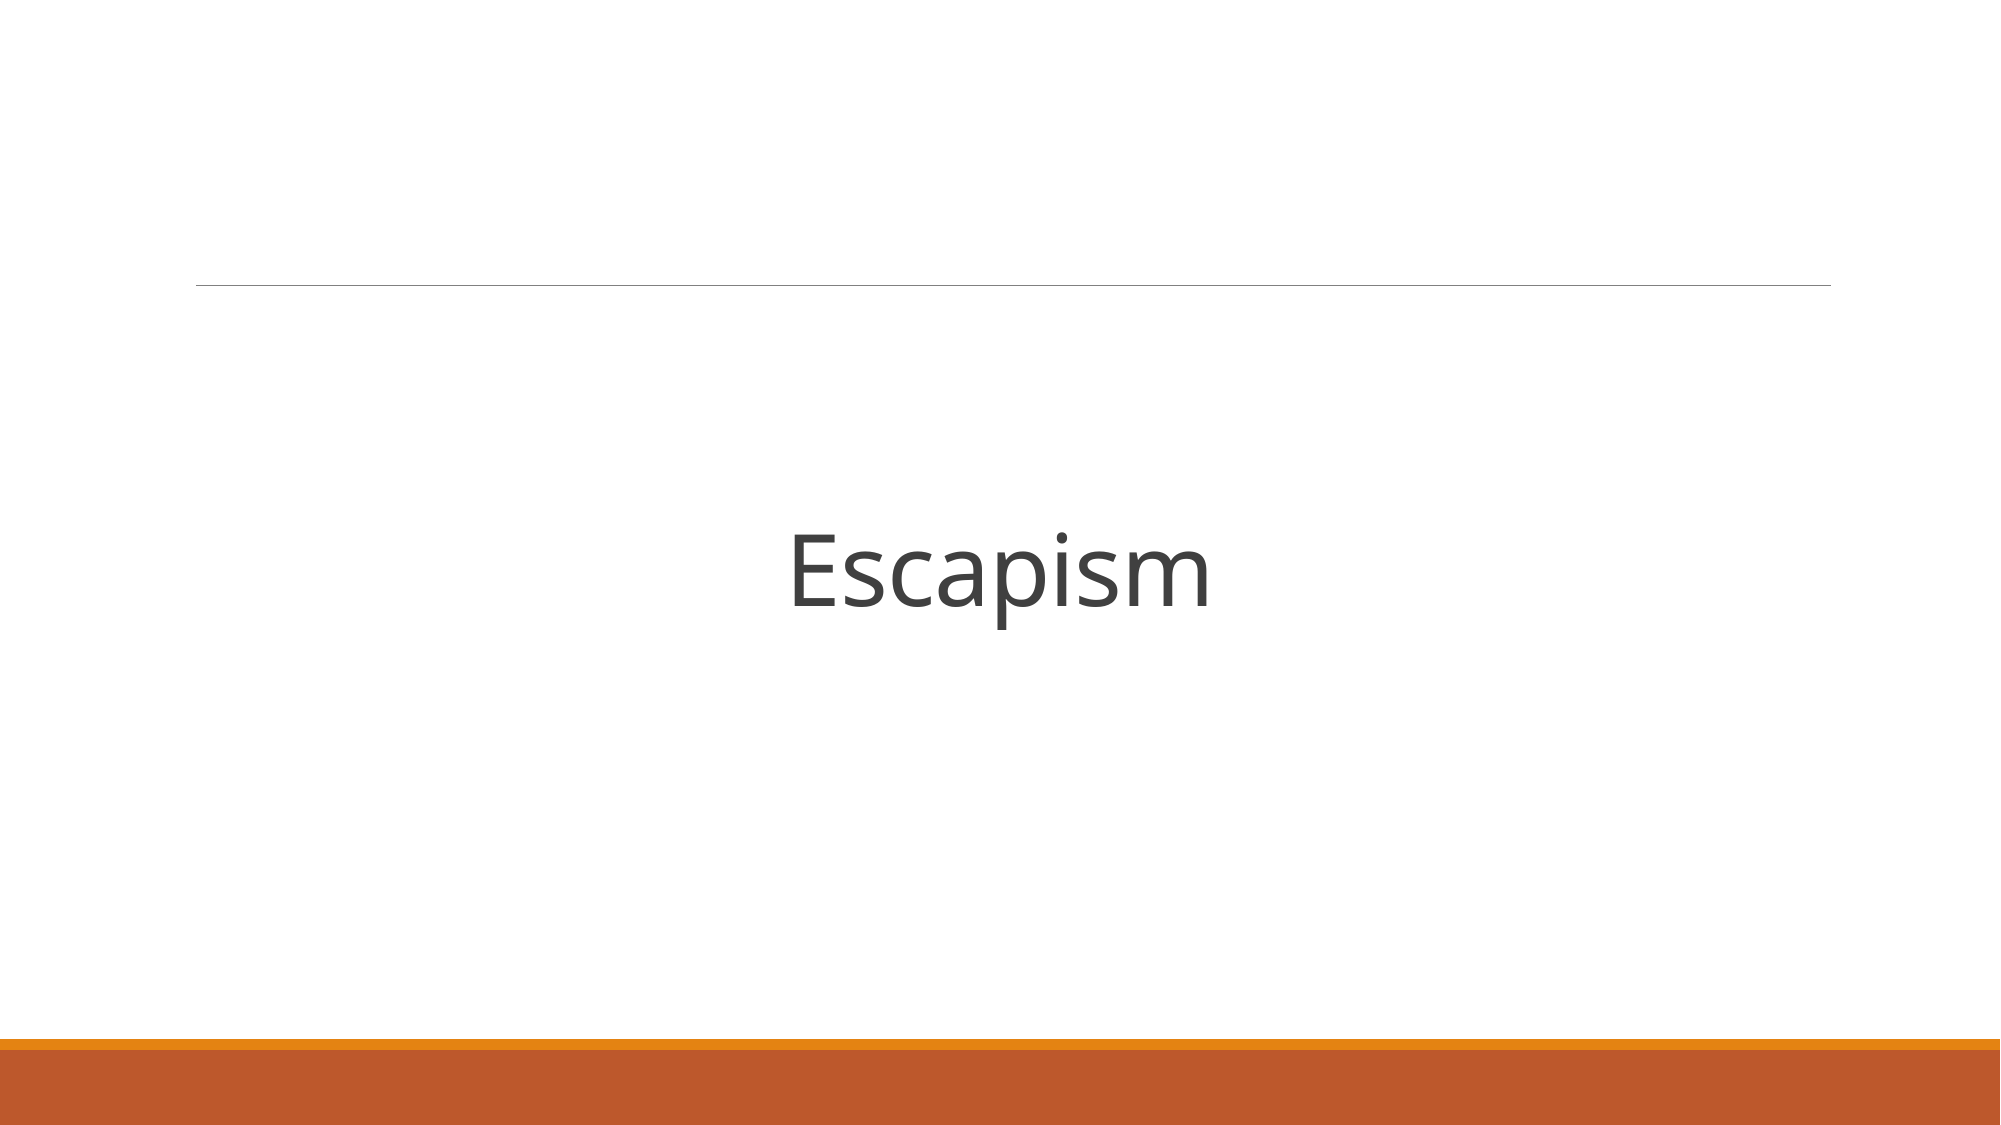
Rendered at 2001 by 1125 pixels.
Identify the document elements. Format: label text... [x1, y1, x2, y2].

title Escapism [175, 396, 1826, 635]
